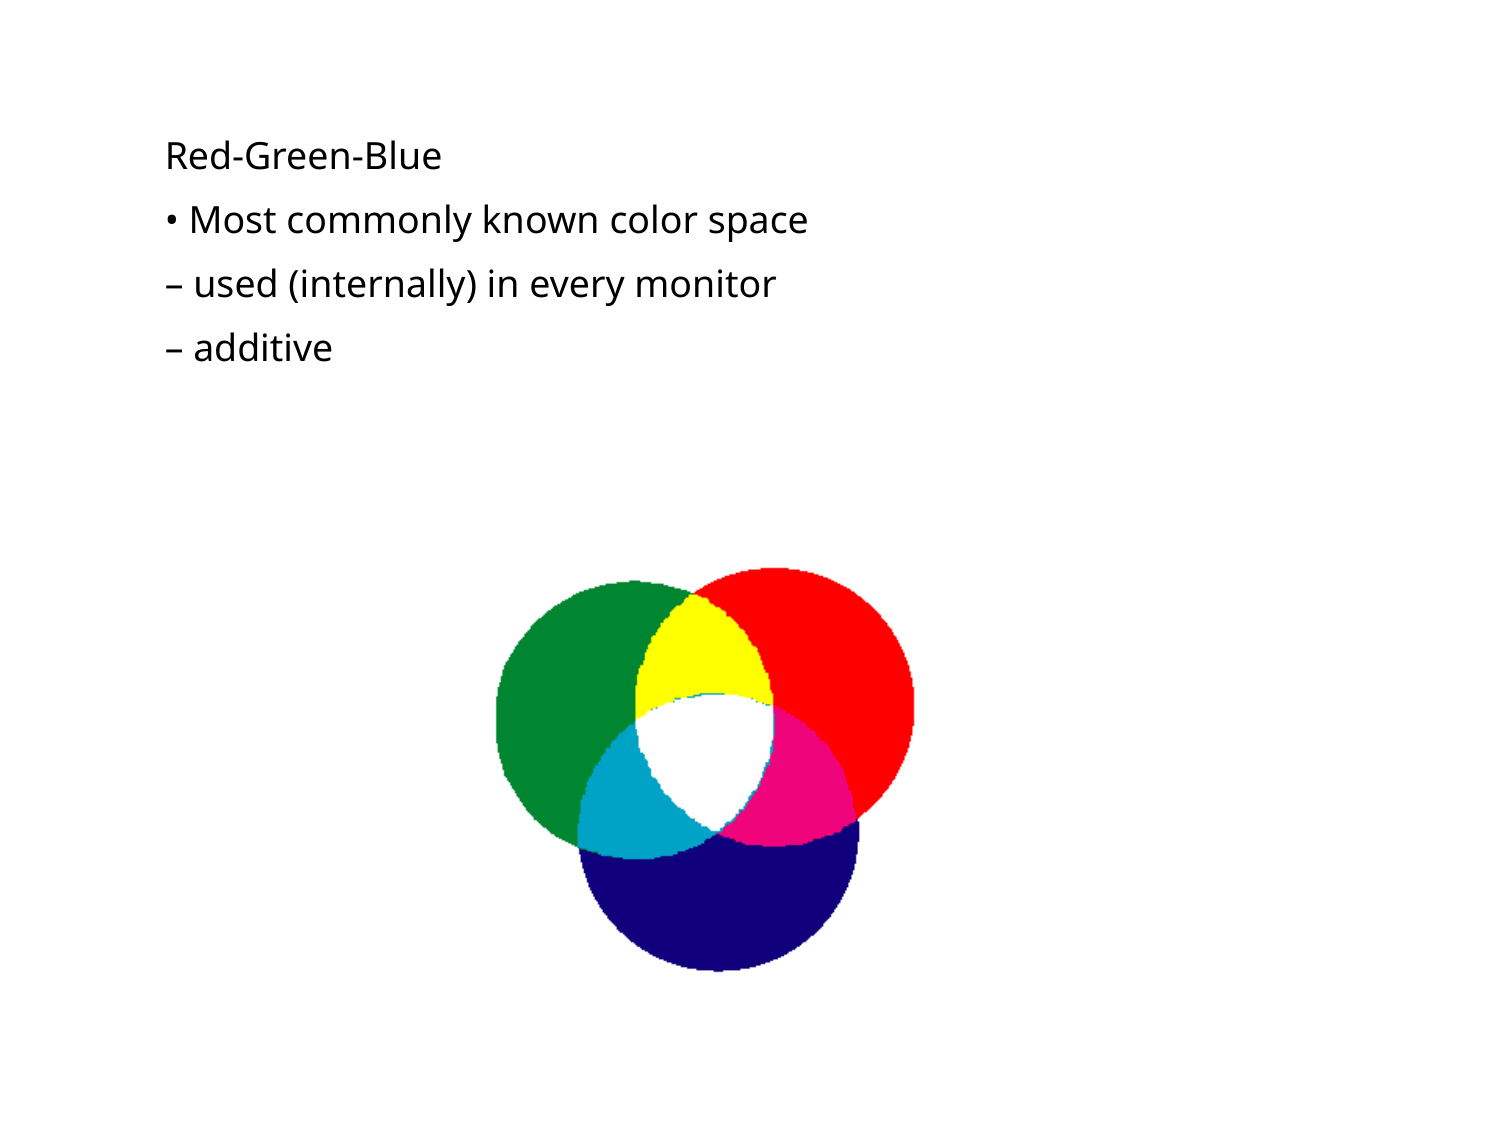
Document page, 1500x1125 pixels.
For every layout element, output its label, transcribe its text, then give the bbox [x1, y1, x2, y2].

text_box Red-Green-Blue • Most commonly known color space – used (internally) in every monitor – additive [150, 124, 1238, 377]
picture [462, 562, 955, 980]
